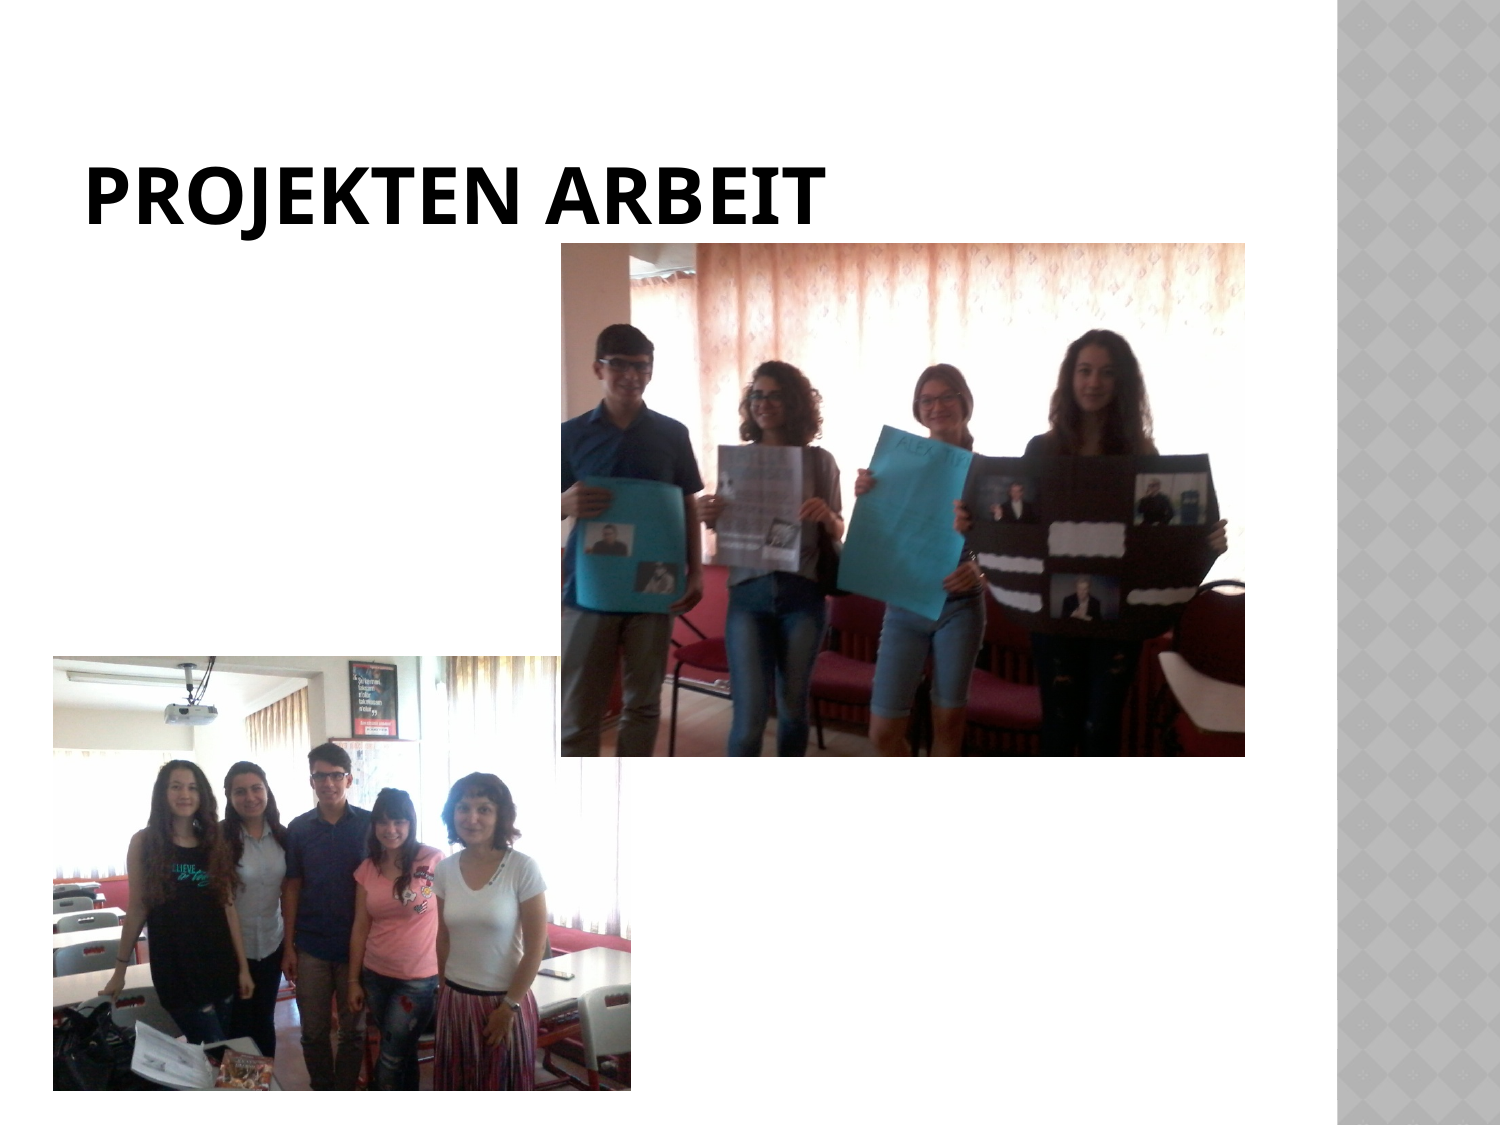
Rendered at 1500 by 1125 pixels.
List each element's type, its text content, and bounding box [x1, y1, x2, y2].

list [52, 656, 632, 1091]
title Projekten arbeit [75, 52, 1263, 240]
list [560, 243, 1246, 757]
